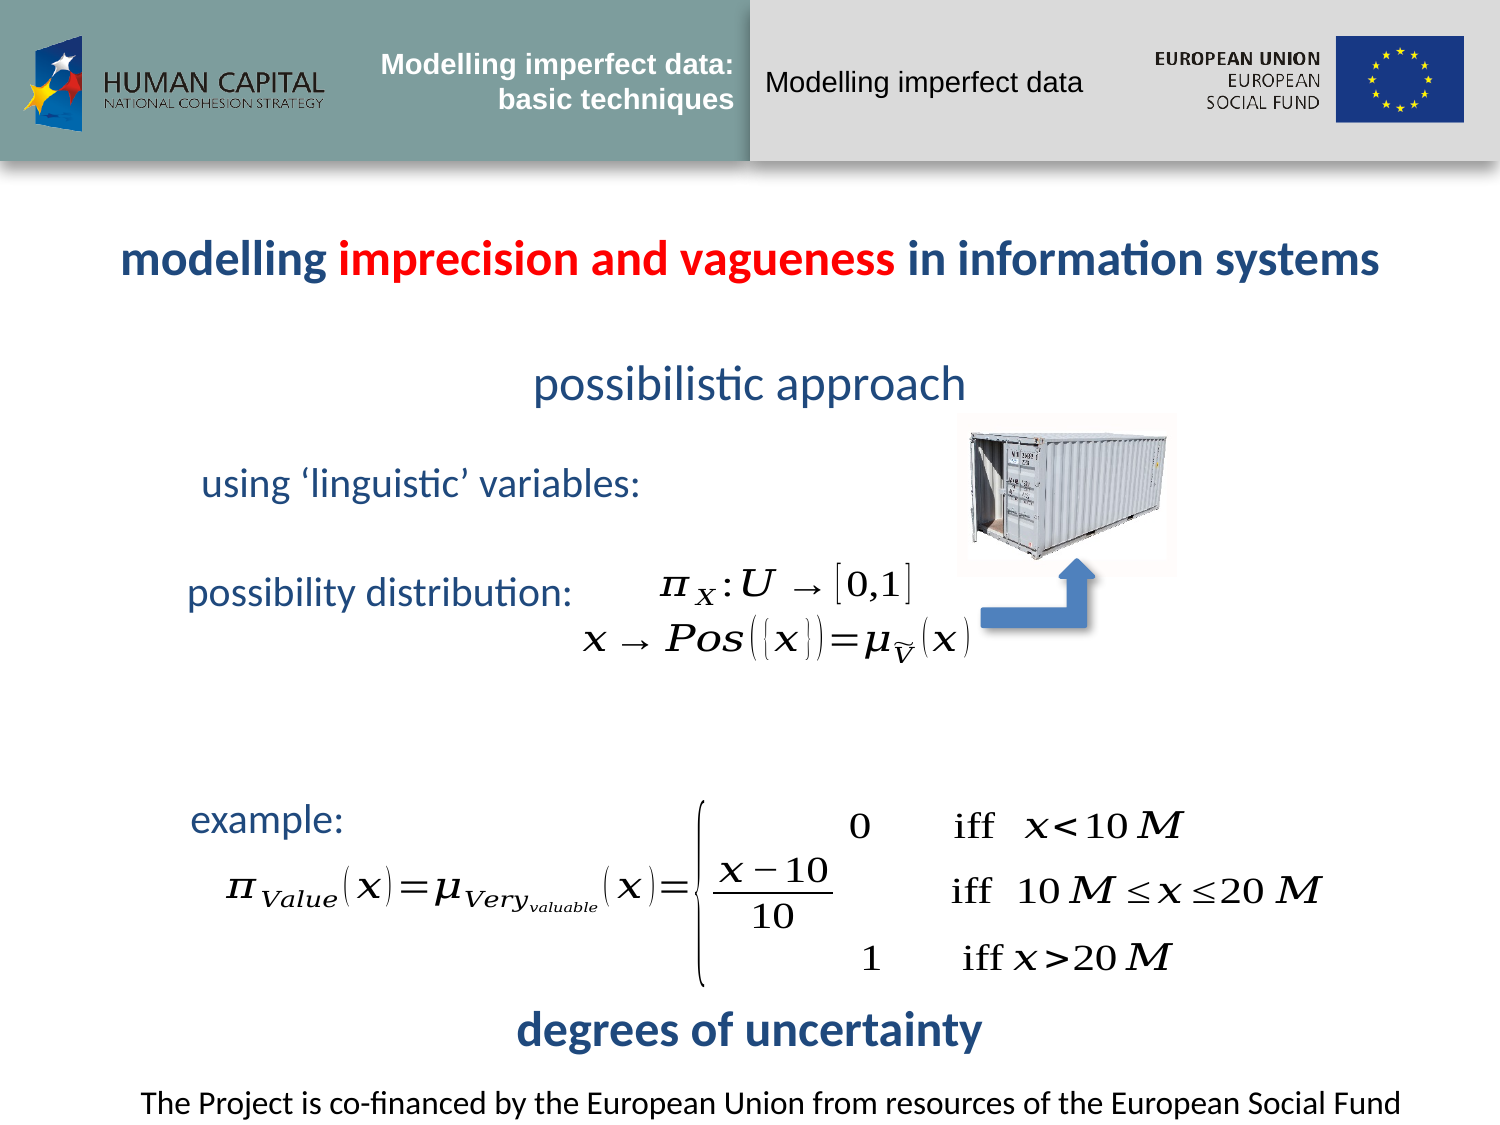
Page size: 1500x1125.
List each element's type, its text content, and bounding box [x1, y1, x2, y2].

text_box possibility distribution: [172, 557, 589, 623]
picture [15, 23, 326, 133]
text_box possibilistic approach [518, 343, 982, 419]
picture [1154, 36, 1465, 123]
text_box modelling imprecision and vagueness in information systems [105, 218, 1395, 293]
text_box [980, 586, 1088, 629]
picture [957, 413, 1177, 578]
title Modelling imperfect data: basic techniques [0, 0, 750, 161]
list Modelling imperfect data [750, 0, 1500, 161]
text_box degrees of uncertainty [501, 989, 999, 1065]
text_box The Project is co-financed by the European Union from resources of the European Social Fund [125, 1073, 1418, 1125]
text_box example: [175, 783, 360, 849]
